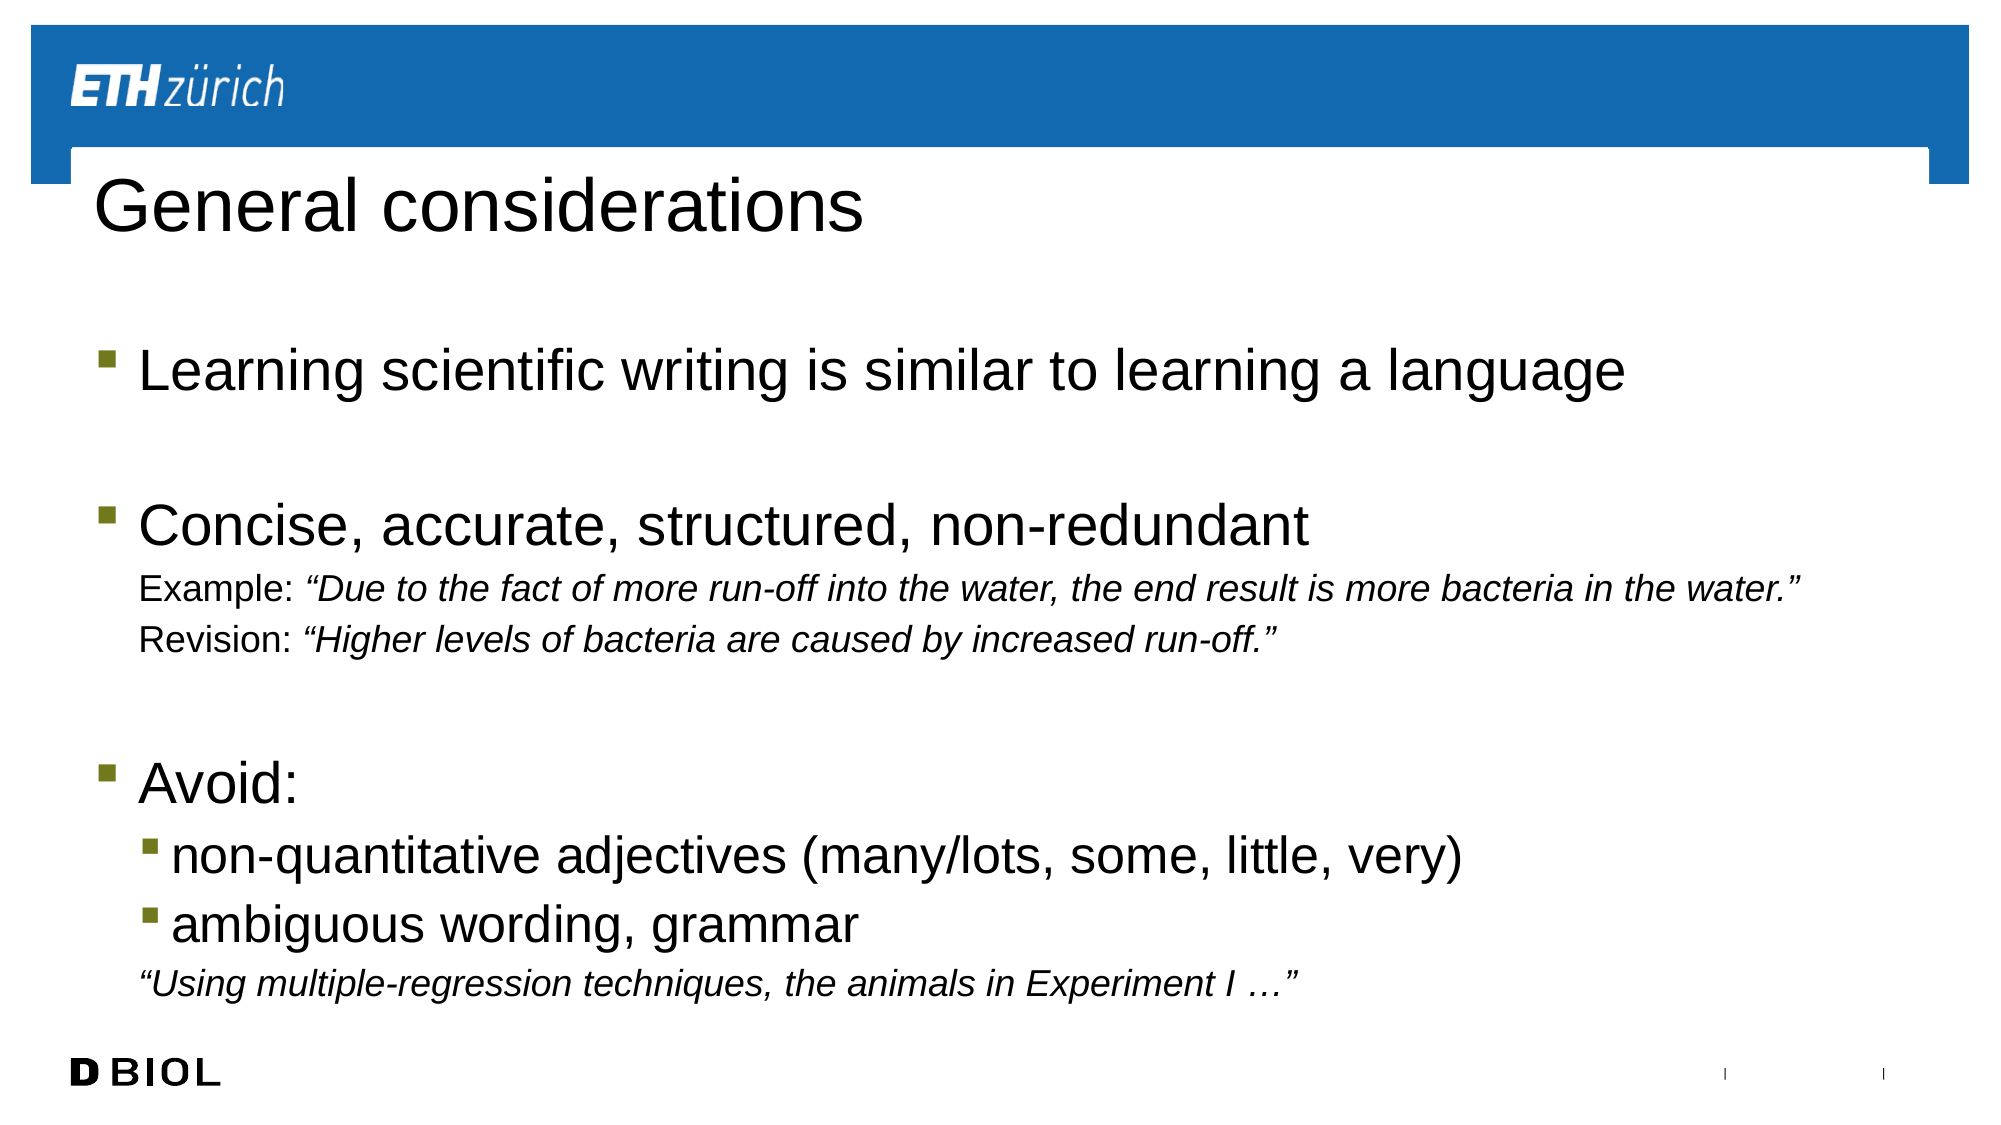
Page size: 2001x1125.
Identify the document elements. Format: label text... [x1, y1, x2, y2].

title General considerations [70, 148, 1930, 254]
list Learning scientific writing is similar to learning a language Concise, accurate, structured, non-redundant Example: “Due to the fact of more run-off into the water, the end result is more bacteria in the water.” Revision: “Higher levels of bacteria are caused by increased run-off.” Avoid: non-quantitative adjectives (many/lots, some, little, very) ambiguous wording, grammar “Using multiple-regression techniques, the animals in Experiment I …” [70, 332, 1930, 1023]
